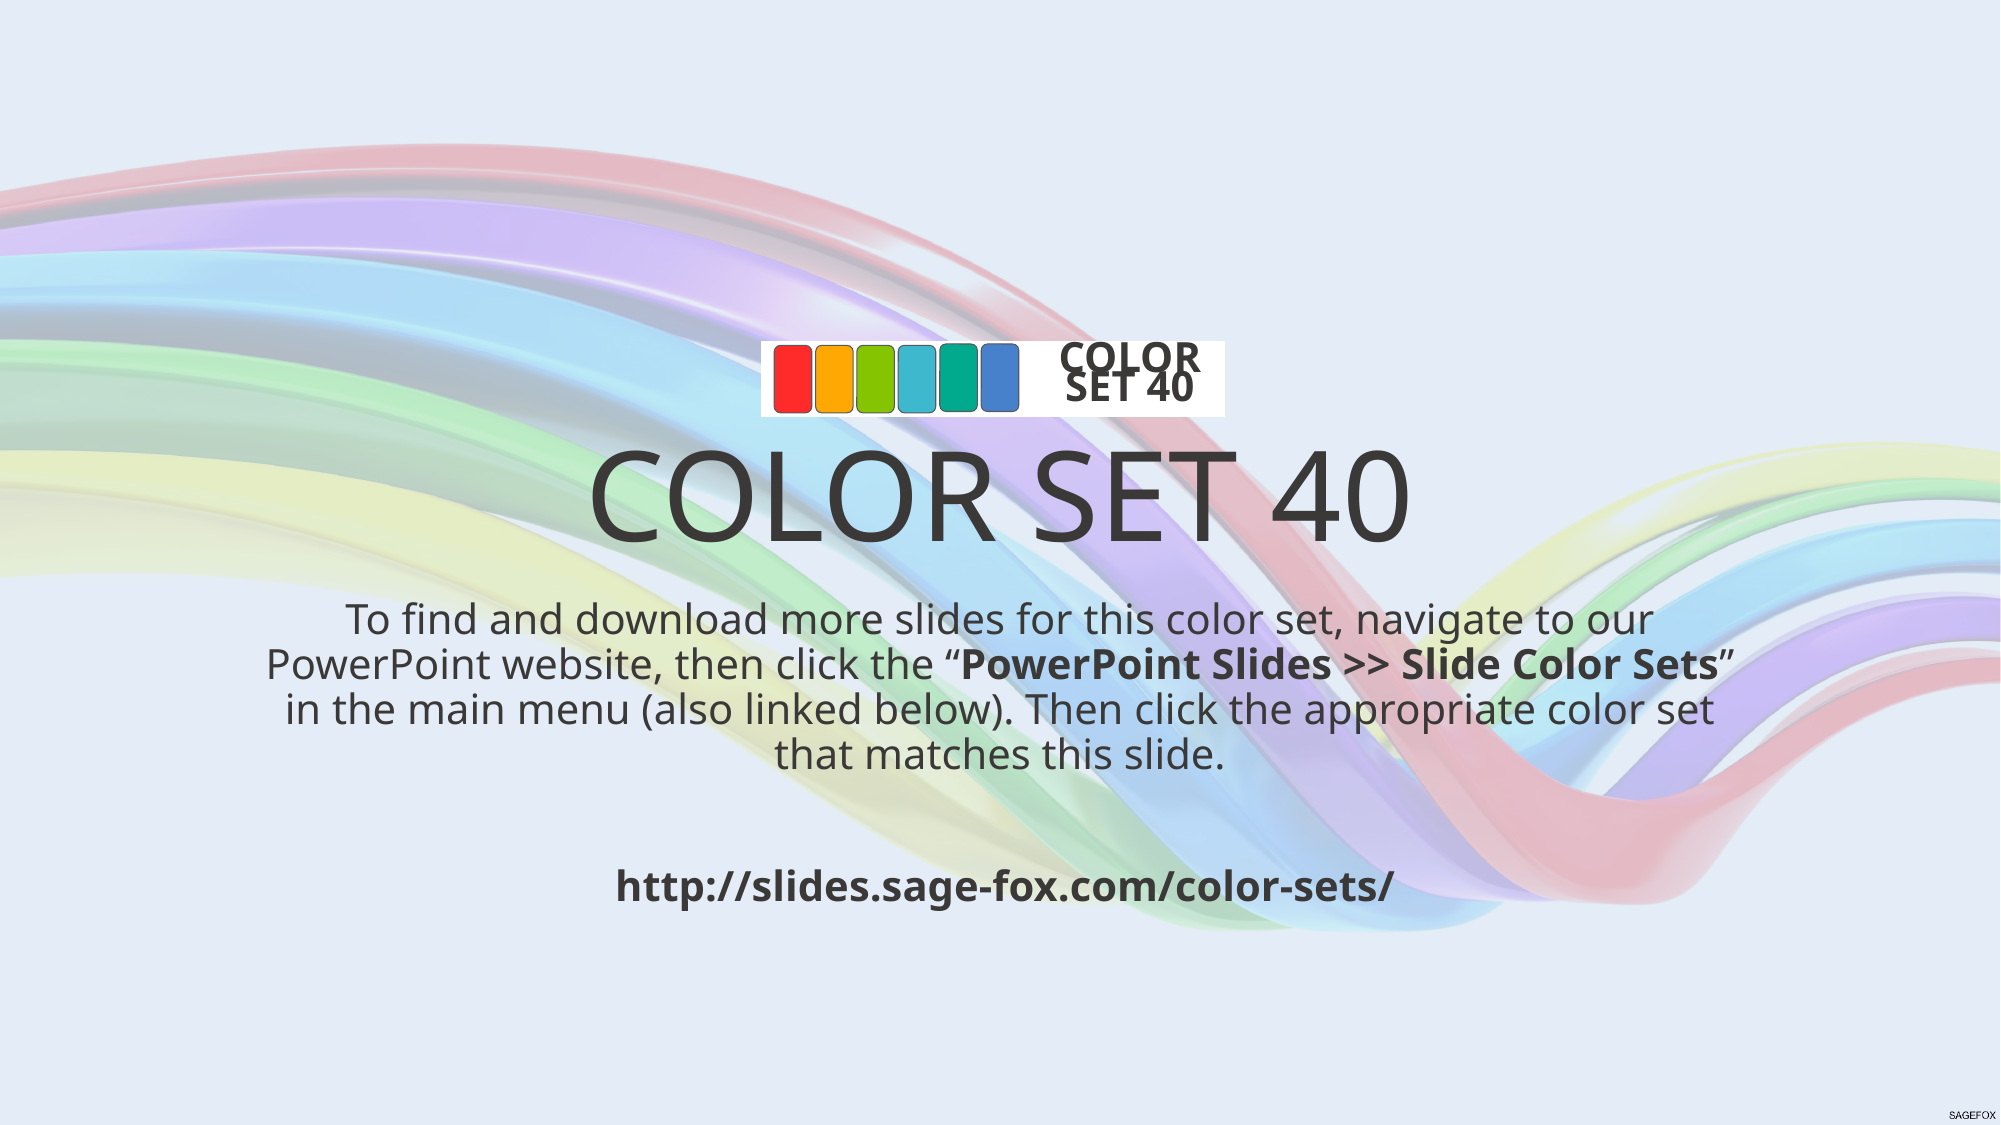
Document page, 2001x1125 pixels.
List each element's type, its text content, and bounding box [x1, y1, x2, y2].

title COLOR SET 40 [249, 184, 1750, 576]
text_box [761, 341, 1239, 419]
picture [1925, 0, 2001, 1125]
subtitle To find and download more slides for this color set, navigate to our PowerPoint website, then click the “PowerPoint Slides >> Slide Color Sets” in the main menu (also linked below). Then click the appropriate color set that matches this slide. http://slides.sage-fox.com/color-sets/ [249, 590, 1750, 863]
